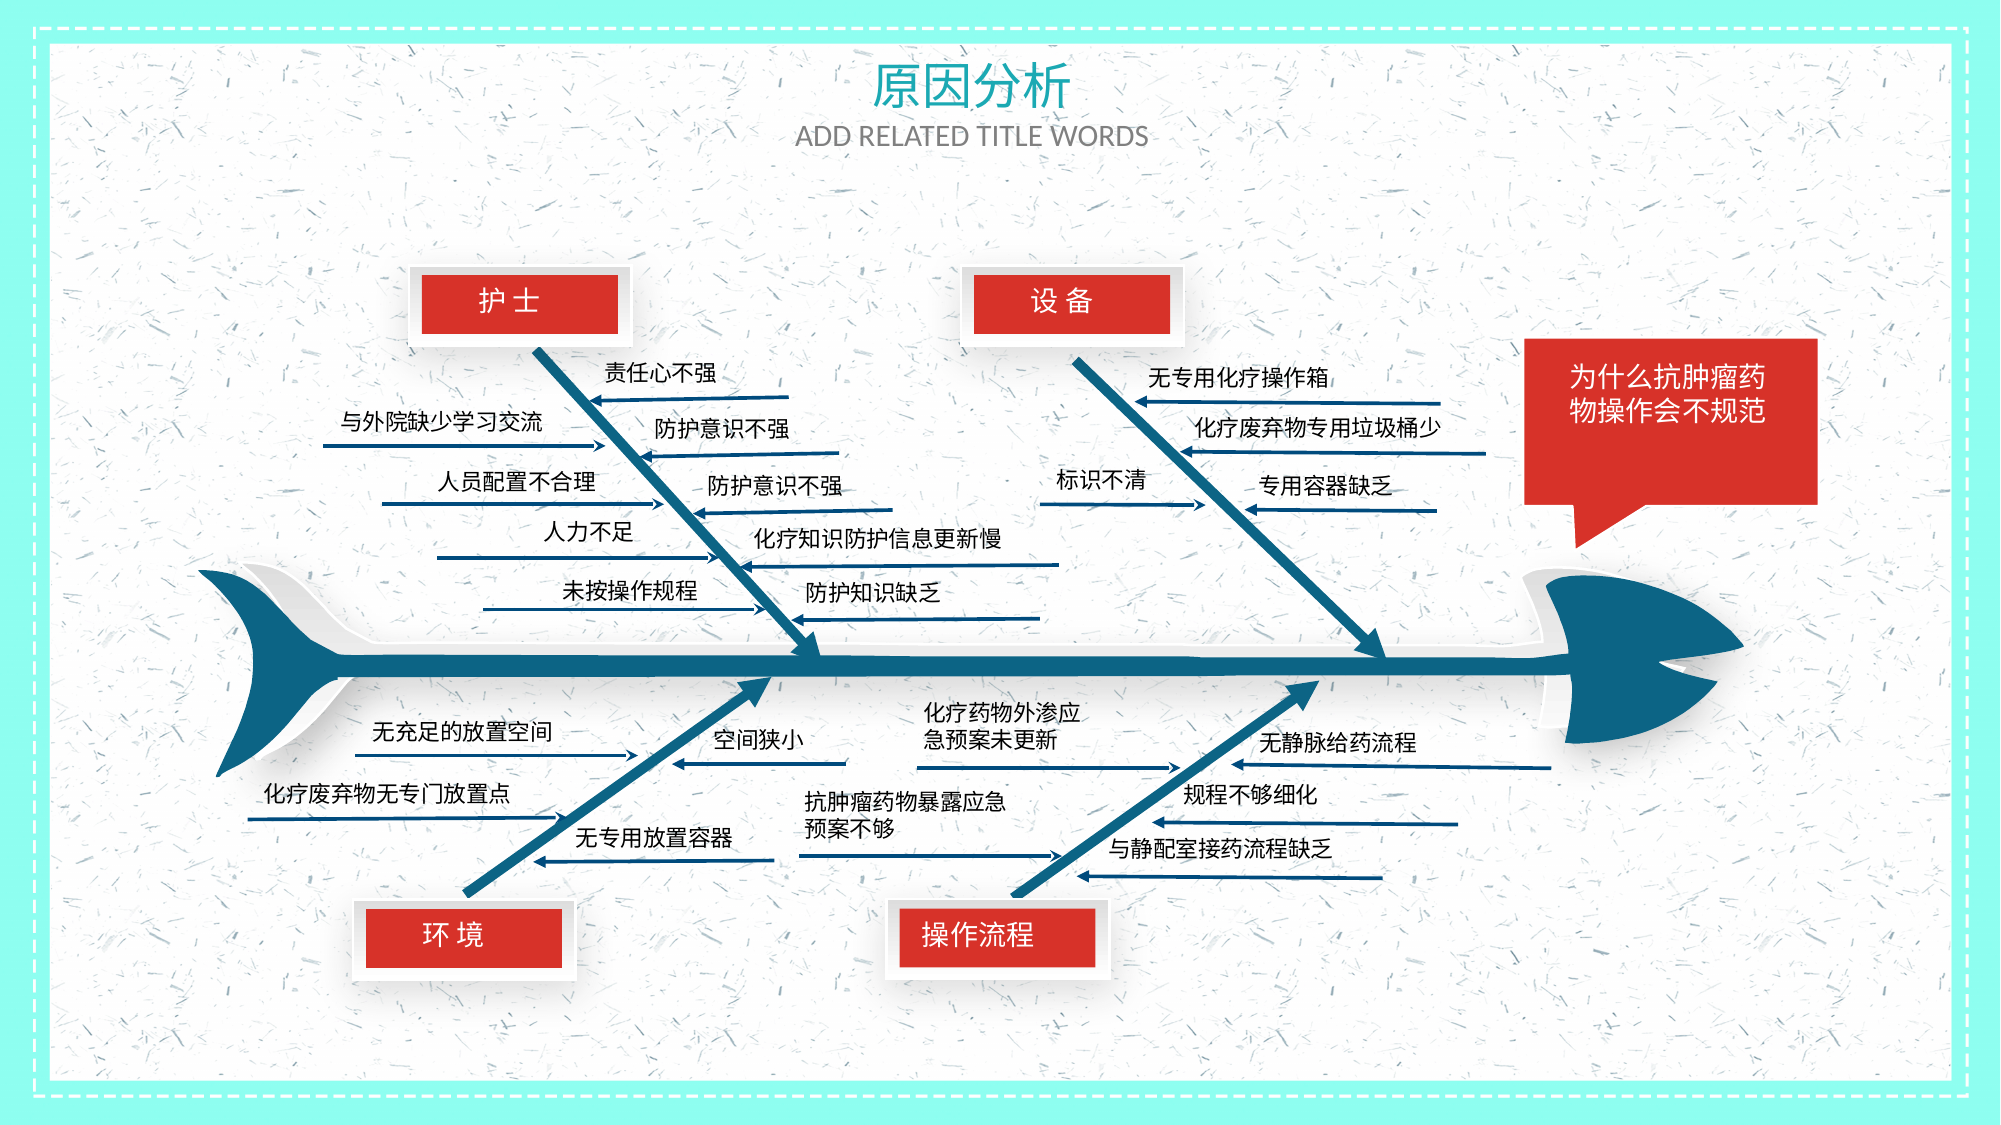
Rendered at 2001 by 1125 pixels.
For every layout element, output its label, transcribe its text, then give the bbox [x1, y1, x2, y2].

text_box ADD RELATED TITLE WORDS [745, 107, 1199, 161]
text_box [198, 265, 1819, 980]
text_box 原因分析 [768, 47, 1177, 107]
picture [0, 0, 2001, 1125]
